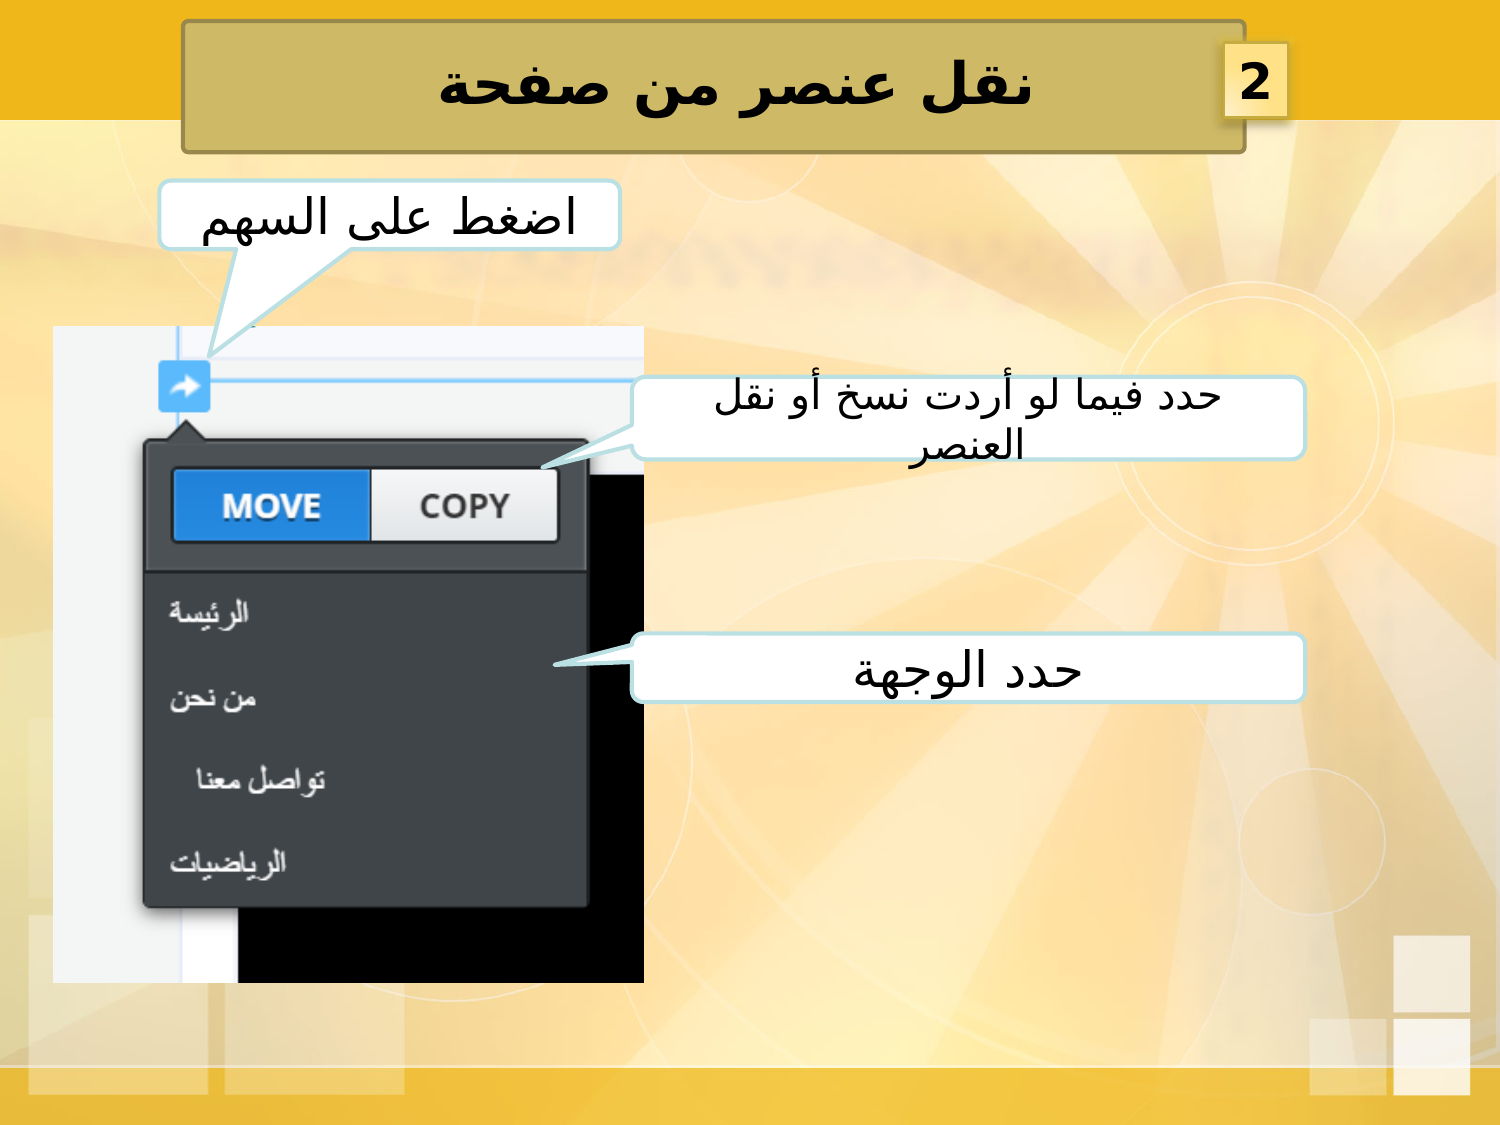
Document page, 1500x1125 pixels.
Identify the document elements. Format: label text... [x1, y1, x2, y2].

text_box حدد الوجهة [648, 631, 1308, 705]
text_box اضغط على السهم [157, 178, 623, 324]
picture [0, 0, 1500, 1125]
text_box نقل عنصر من صفحة [182, 20, 1245, 153]
text_box حدد فيما لو أردت نسخ أو نقل العنصر [648, 374, 1308, 462]
text_box 2 [1223, 42, 1288, 118]
